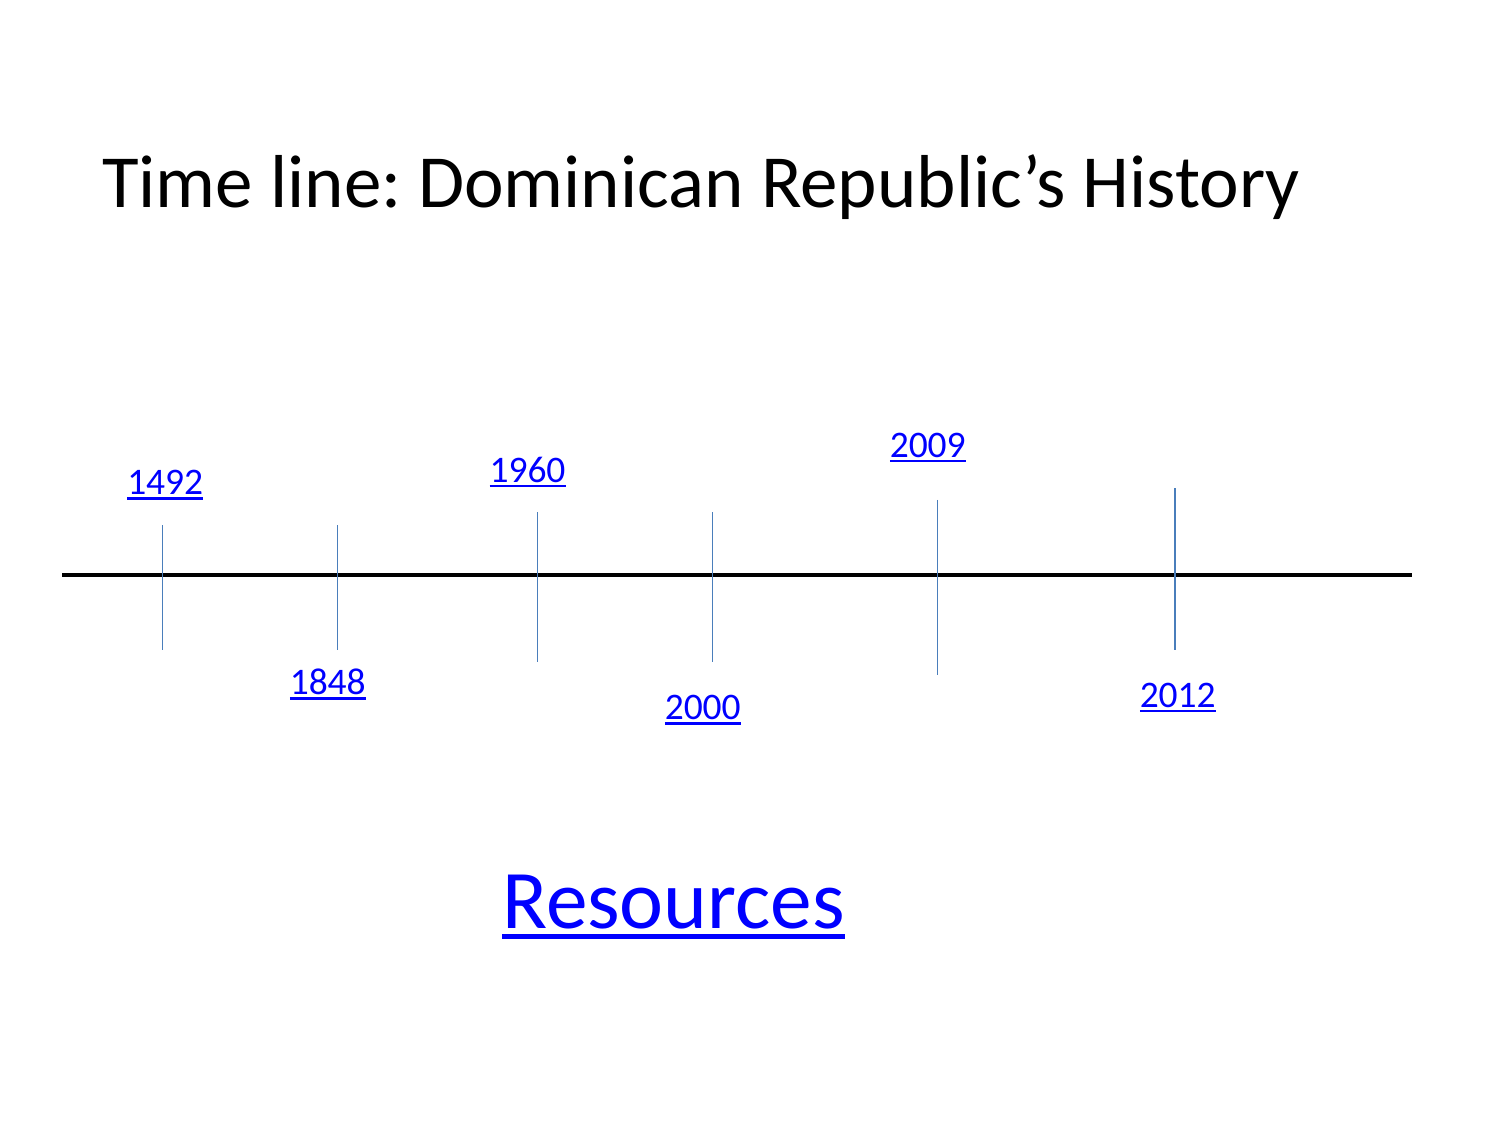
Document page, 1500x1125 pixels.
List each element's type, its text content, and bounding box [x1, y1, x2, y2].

text_box Time line: Dominican Republic’s History [87, 124, 1425, 275]
text_box 1848 [275, 649, 450, 710]
text_box Resources [487, 837, 1500, 953]
text_box 1492 [112, 449, 238, 510]
text_box 2009 [875, 412, 988, 473]
text_box 2000 [650, 674, 825, 735]
text_box 1960 [474, 437, 625, 498]
text_box 2012 [1125, 662, 1313, 723]
